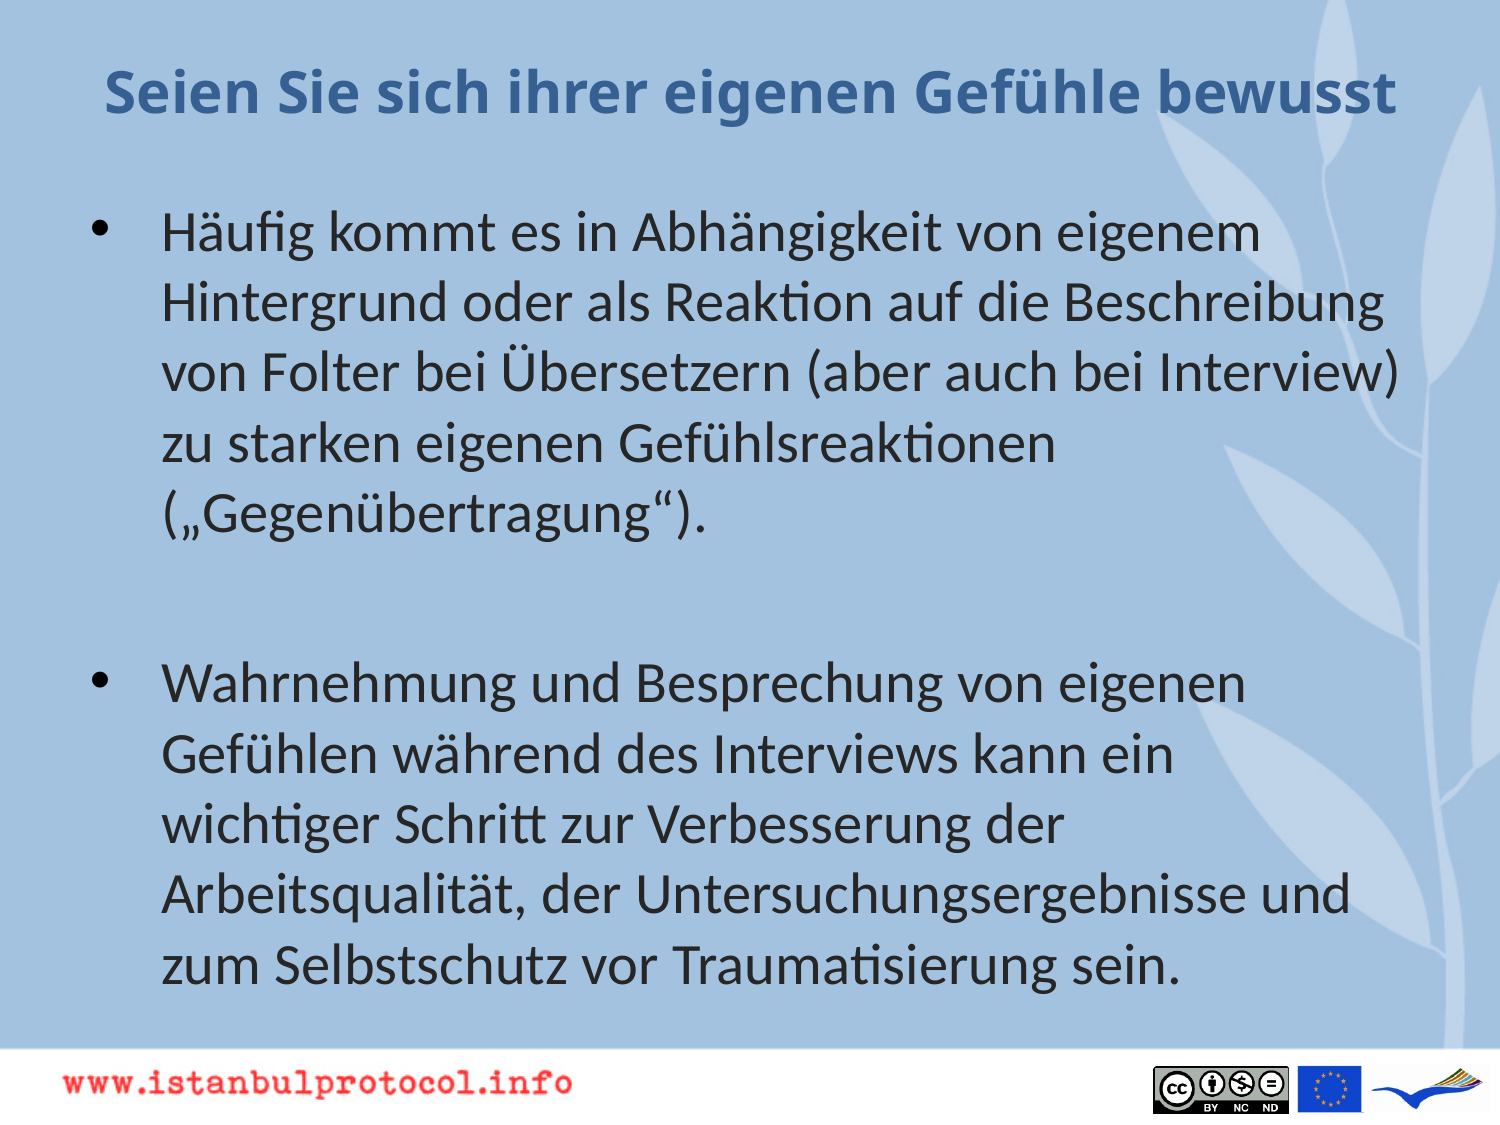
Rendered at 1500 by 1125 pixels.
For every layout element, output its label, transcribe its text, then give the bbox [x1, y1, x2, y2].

list Häufig kommt es in Abhängigkeit von eigenem Hintergrund oder als Reaktion auf die Beschreibung von Folter bei Übersetzern (aber auch bei Interview) zu starken eigenen Gefühlsreaktionen („Gegenübertragung“). Wahrnehmung und Besprechung von eigenen Gefühlen während des Interviews kann ein wichtiger Schritt zur Verbesserung der Arbeitsqualität, der Untersuchungsergebnisse und zum Selbstschutz vor Traumatisierung sein. [75, 184, 1425, 1005]
picture [0, 0, 1500, 1125]
title Seien Sie sich ihrer eigenen Gefühle bewusst [76, 0, 1427, 198]
